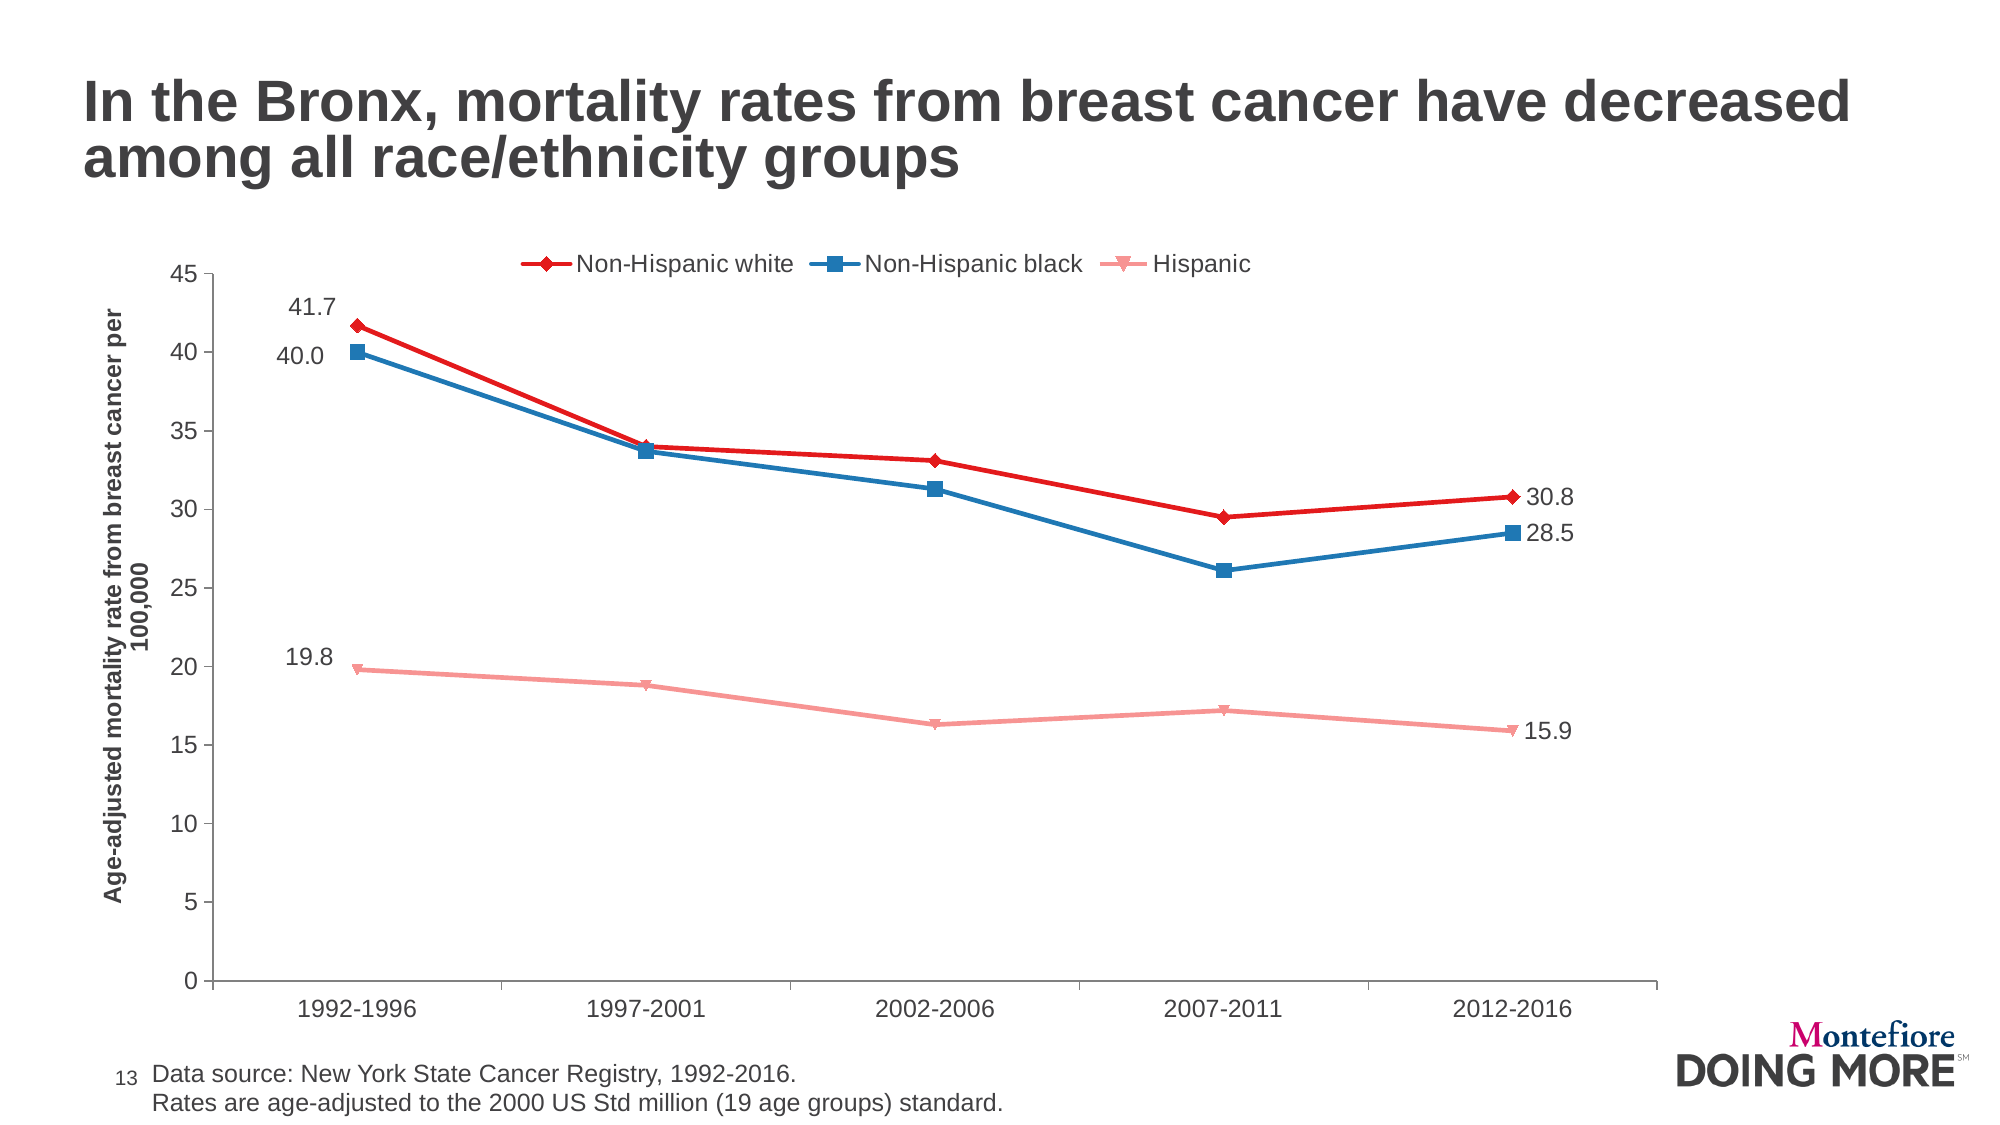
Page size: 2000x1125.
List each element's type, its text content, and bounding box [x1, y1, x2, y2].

chart [61, 233, 1713, 1050]
text_box Data source: New York State Cancer Registry, 1992-2016. Rates are age-adjusted to the 2000 US Std million (19 age groups) standard. [137, 1061, 1626, 1125]
text_box In the Bronx, mortality rates from breast cancer have decreased among all race/ethnicity groups [68, 69, 1931, 196]
